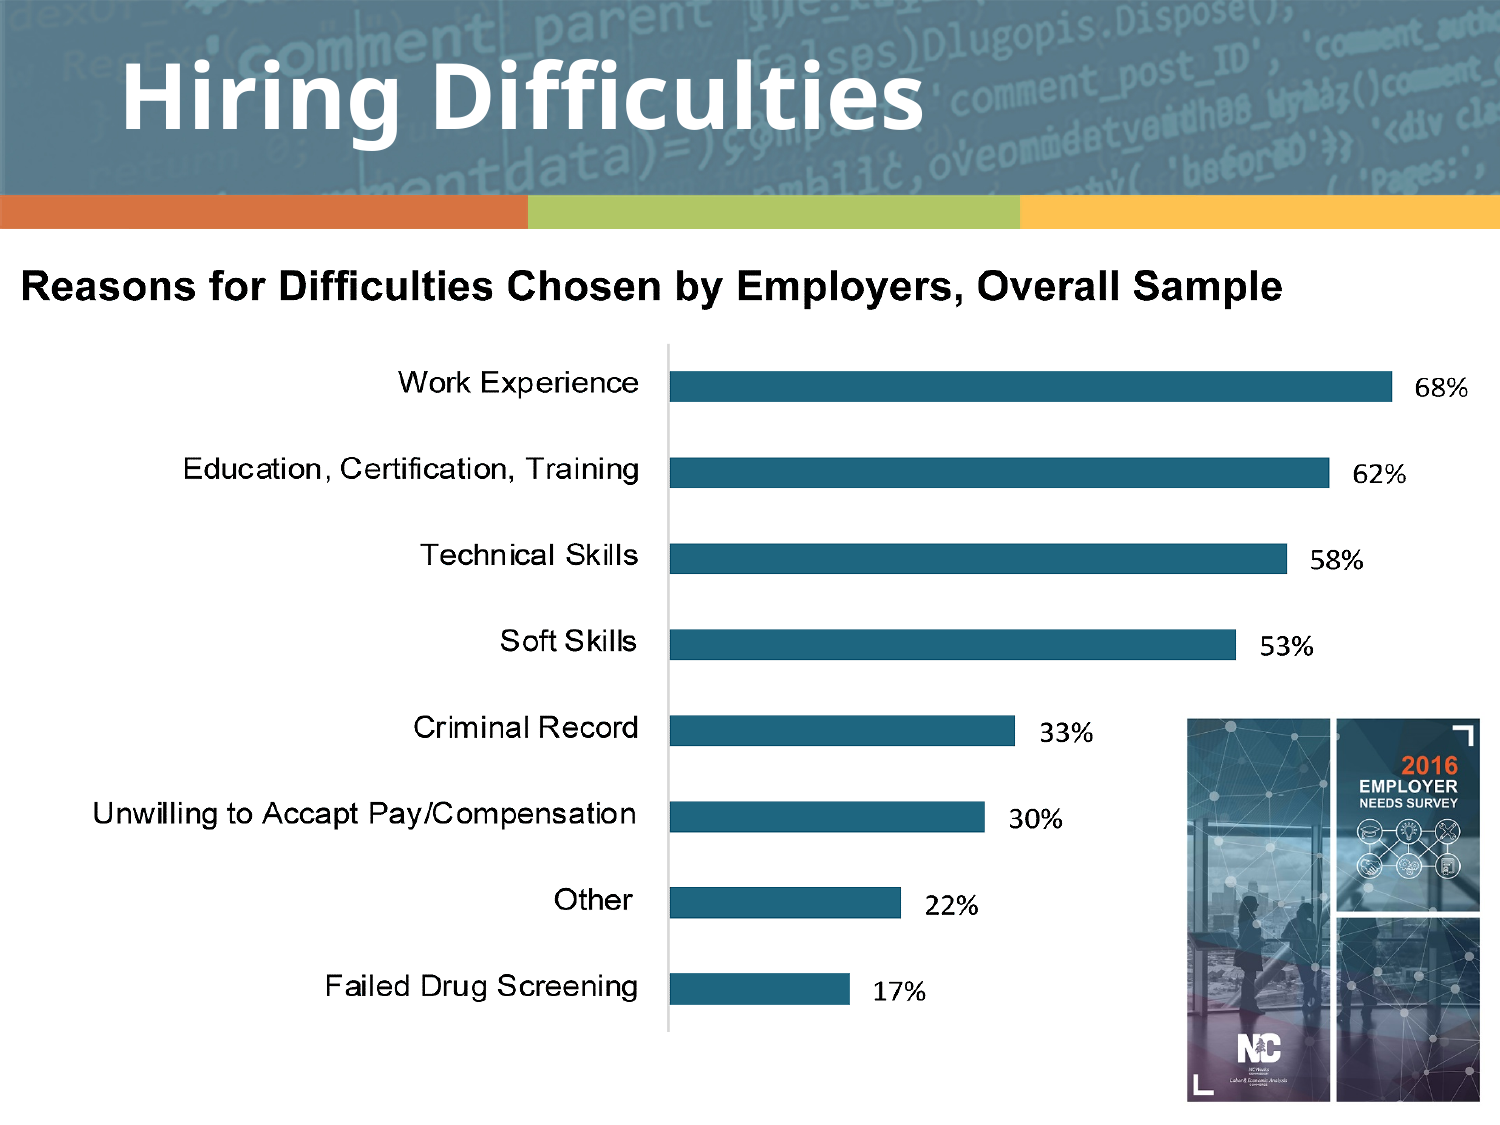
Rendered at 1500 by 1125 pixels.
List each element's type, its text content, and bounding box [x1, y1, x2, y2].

picture [0, 0, 1500, 229]
picture [14, 259, 1485, 1106]
title Hiring Difficulties [103, 22, 1398, 178]
